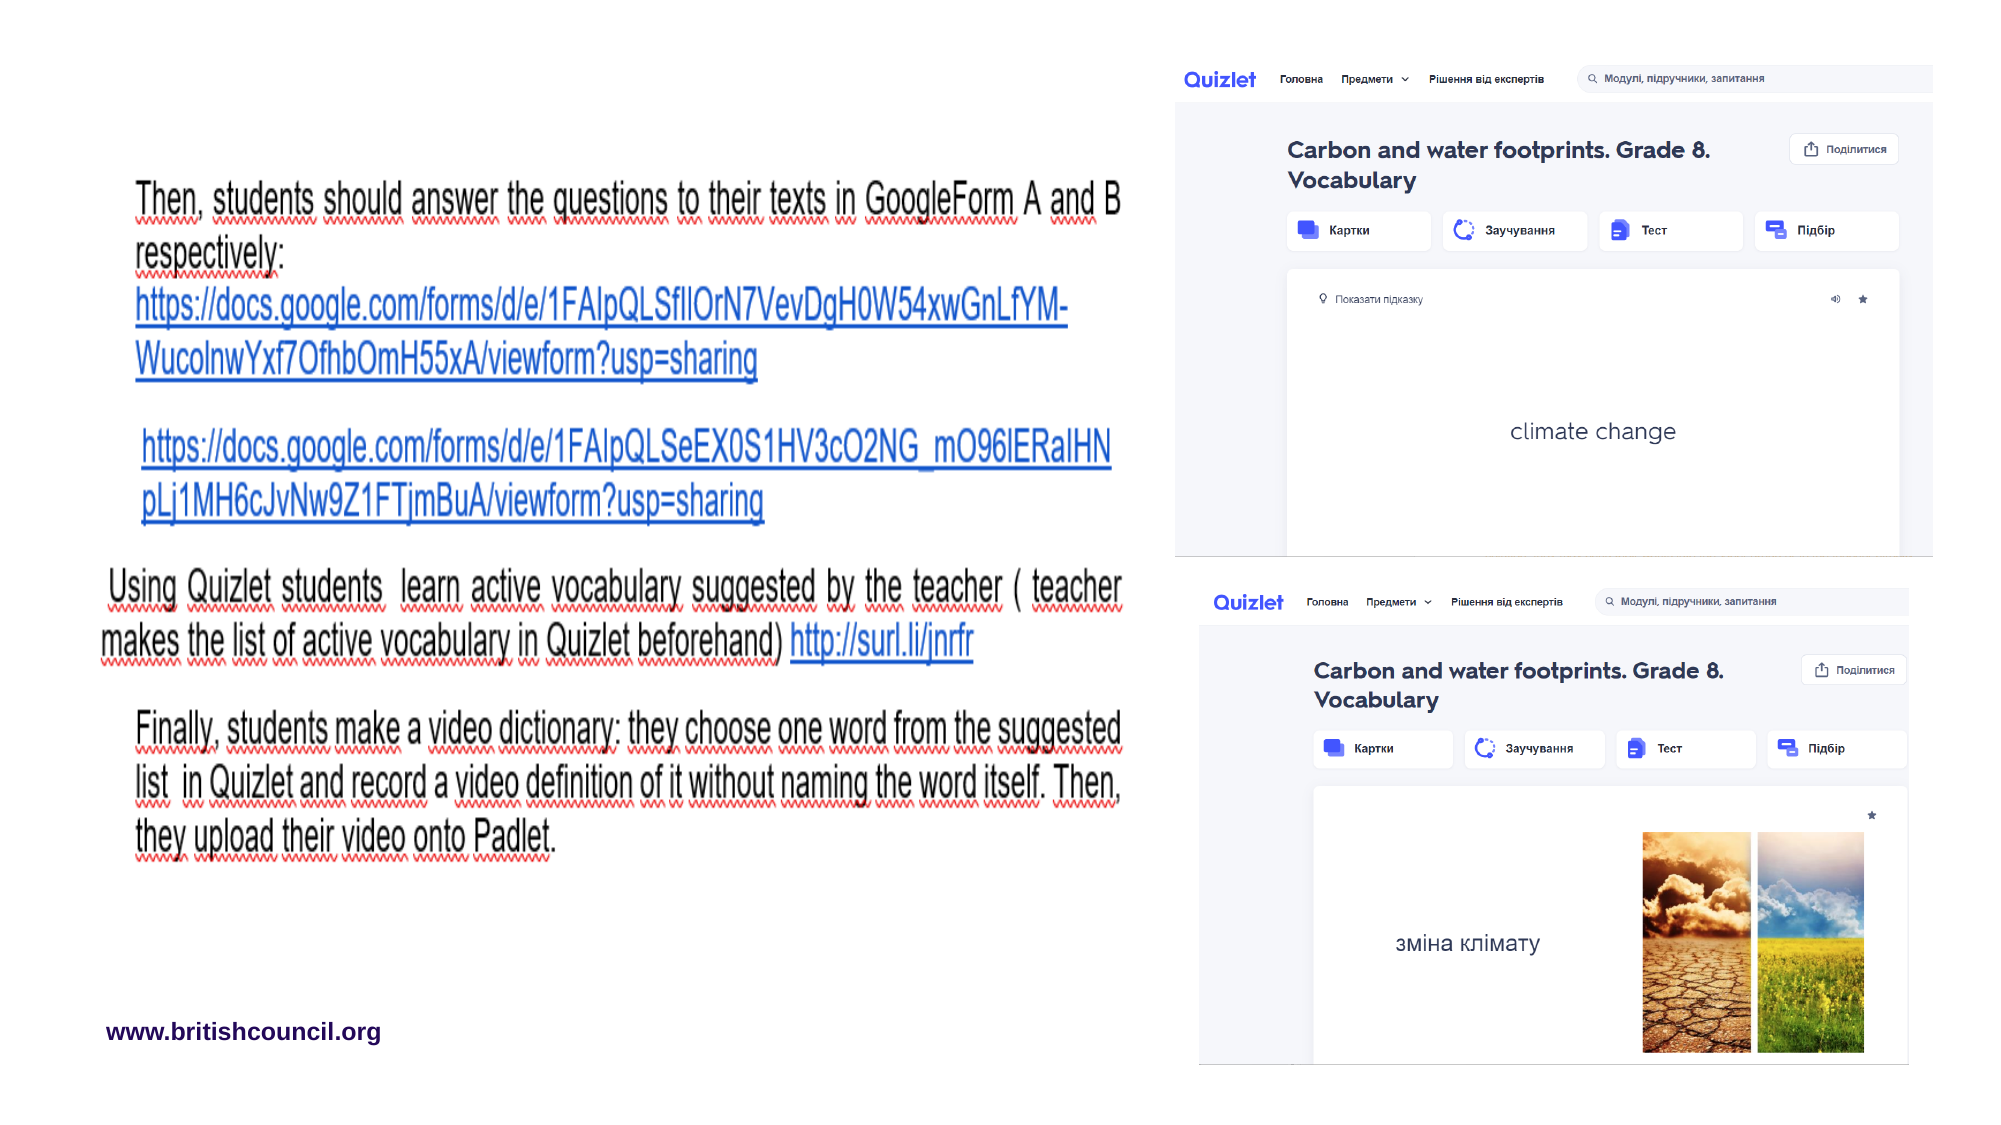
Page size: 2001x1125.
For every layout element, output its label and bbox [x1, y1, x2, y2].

picture [98, 59, 1933, 879]
picture [1199, 579, 1909, 1066]
